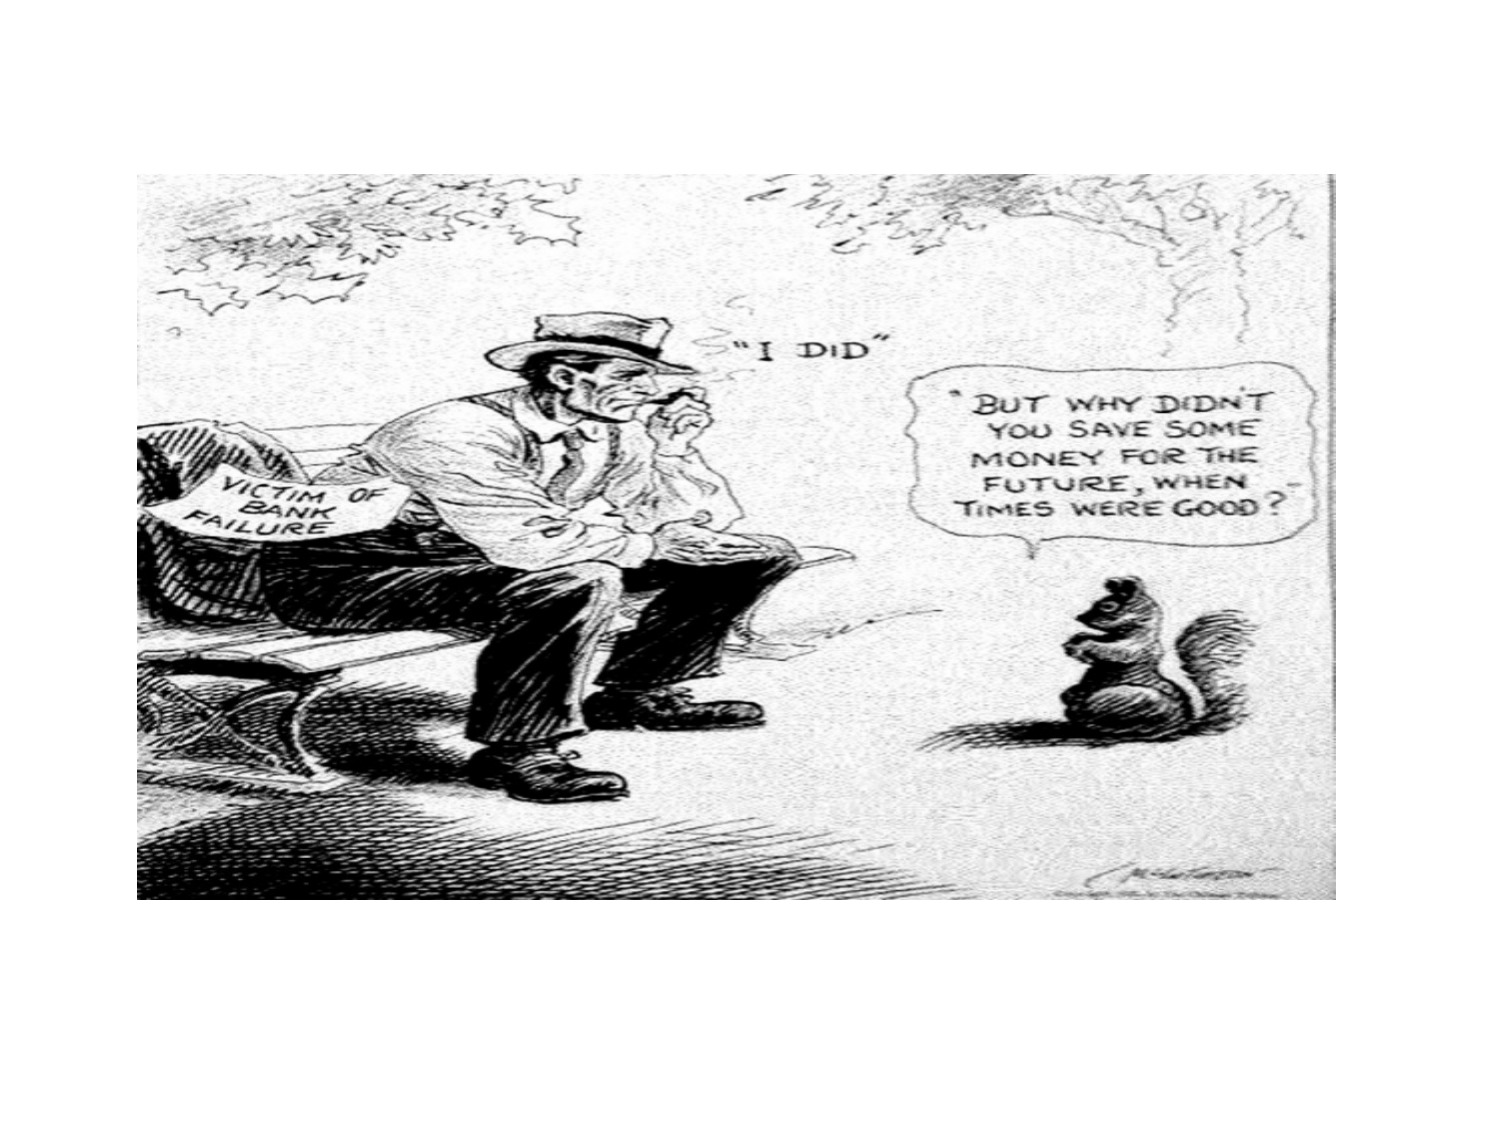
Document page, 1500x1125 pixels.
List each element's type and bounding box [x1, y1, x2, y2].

picture [137, 174, 1336, 901]
